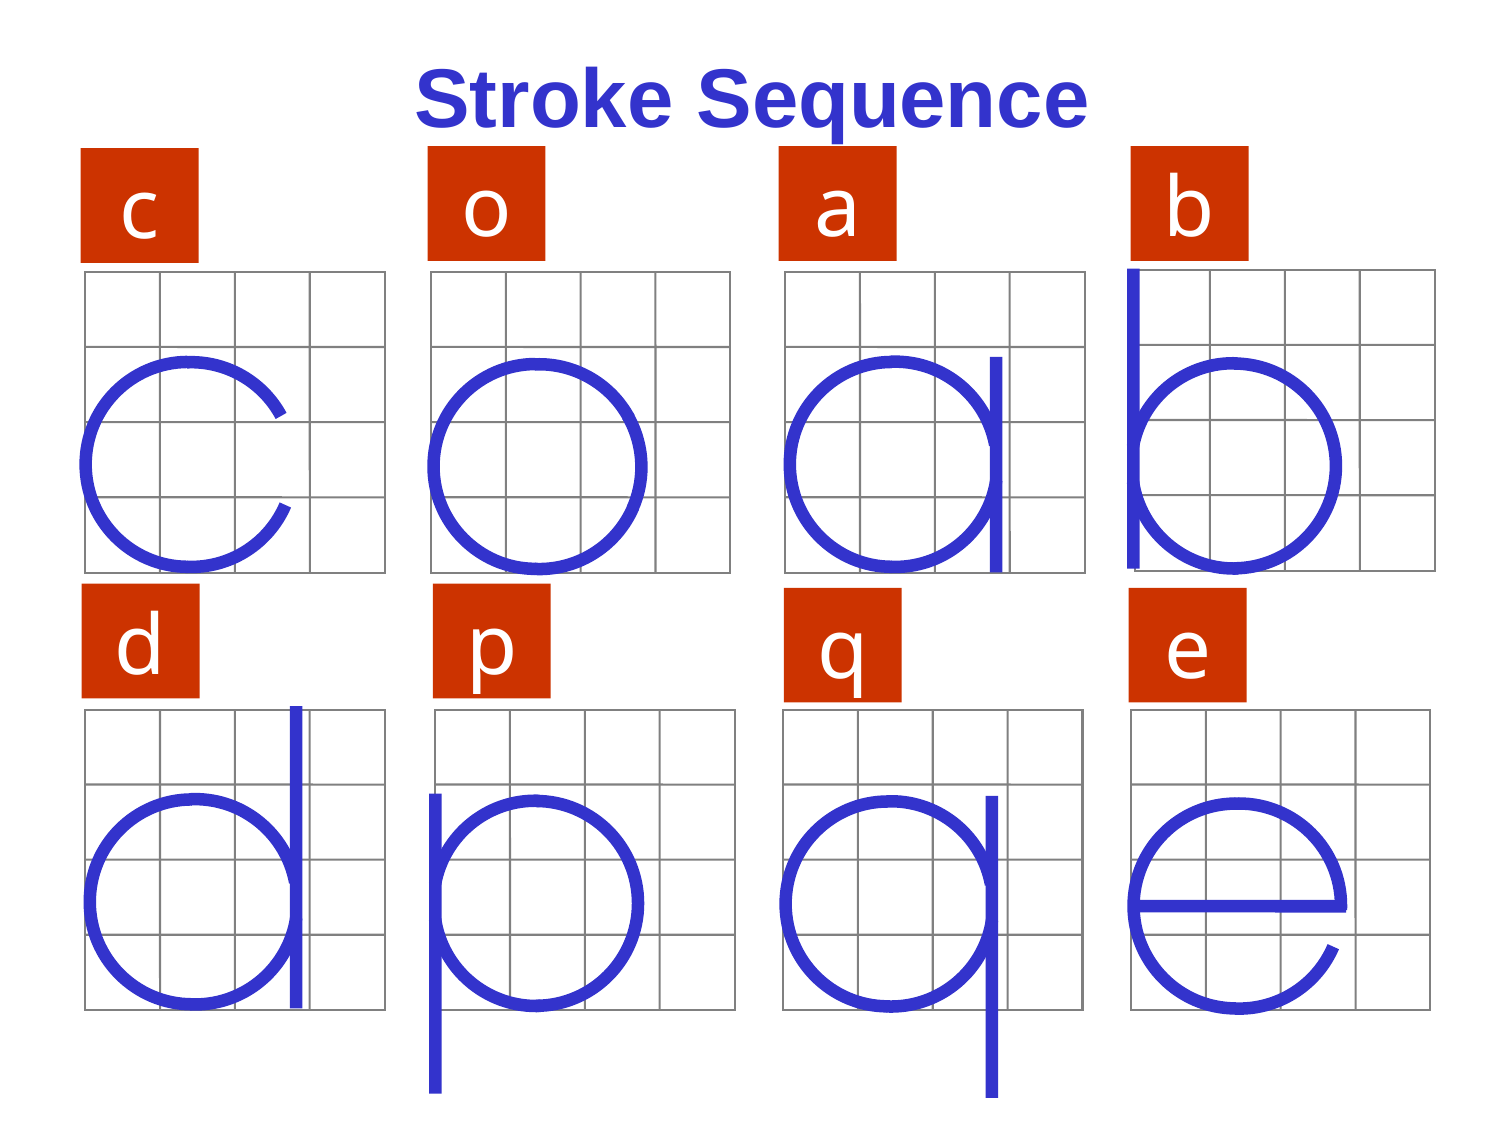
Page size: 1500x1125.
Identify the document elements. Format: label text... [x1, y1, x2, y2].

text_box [1134, 269, 1436, 572]
text_box Stroke Sequence [114, 0, 1390, 188]
text_box b [1130, 146, 1249, 261]
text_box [1130, 709, 1431, 1011]
text_box p [432, 583, 551, 699]
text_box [430, 271, 731, 574]
text_box q [783, 587, 902, 703]
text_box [782, 709, 1083, 1011]
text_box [84, 271, 386, 574]
text_box o [427, 146, 546, 261]
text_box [784, 271, 1085, 574]
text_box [434, 709, 735, 1011]
text_box e [1128, 587, 1247, 703]
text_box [84, 709, 385, 1011]
text_box d [81, 583, 200, 699]
text_box c [80, 148, 199, 263]
text_box a [778, 146, 897, 261]
